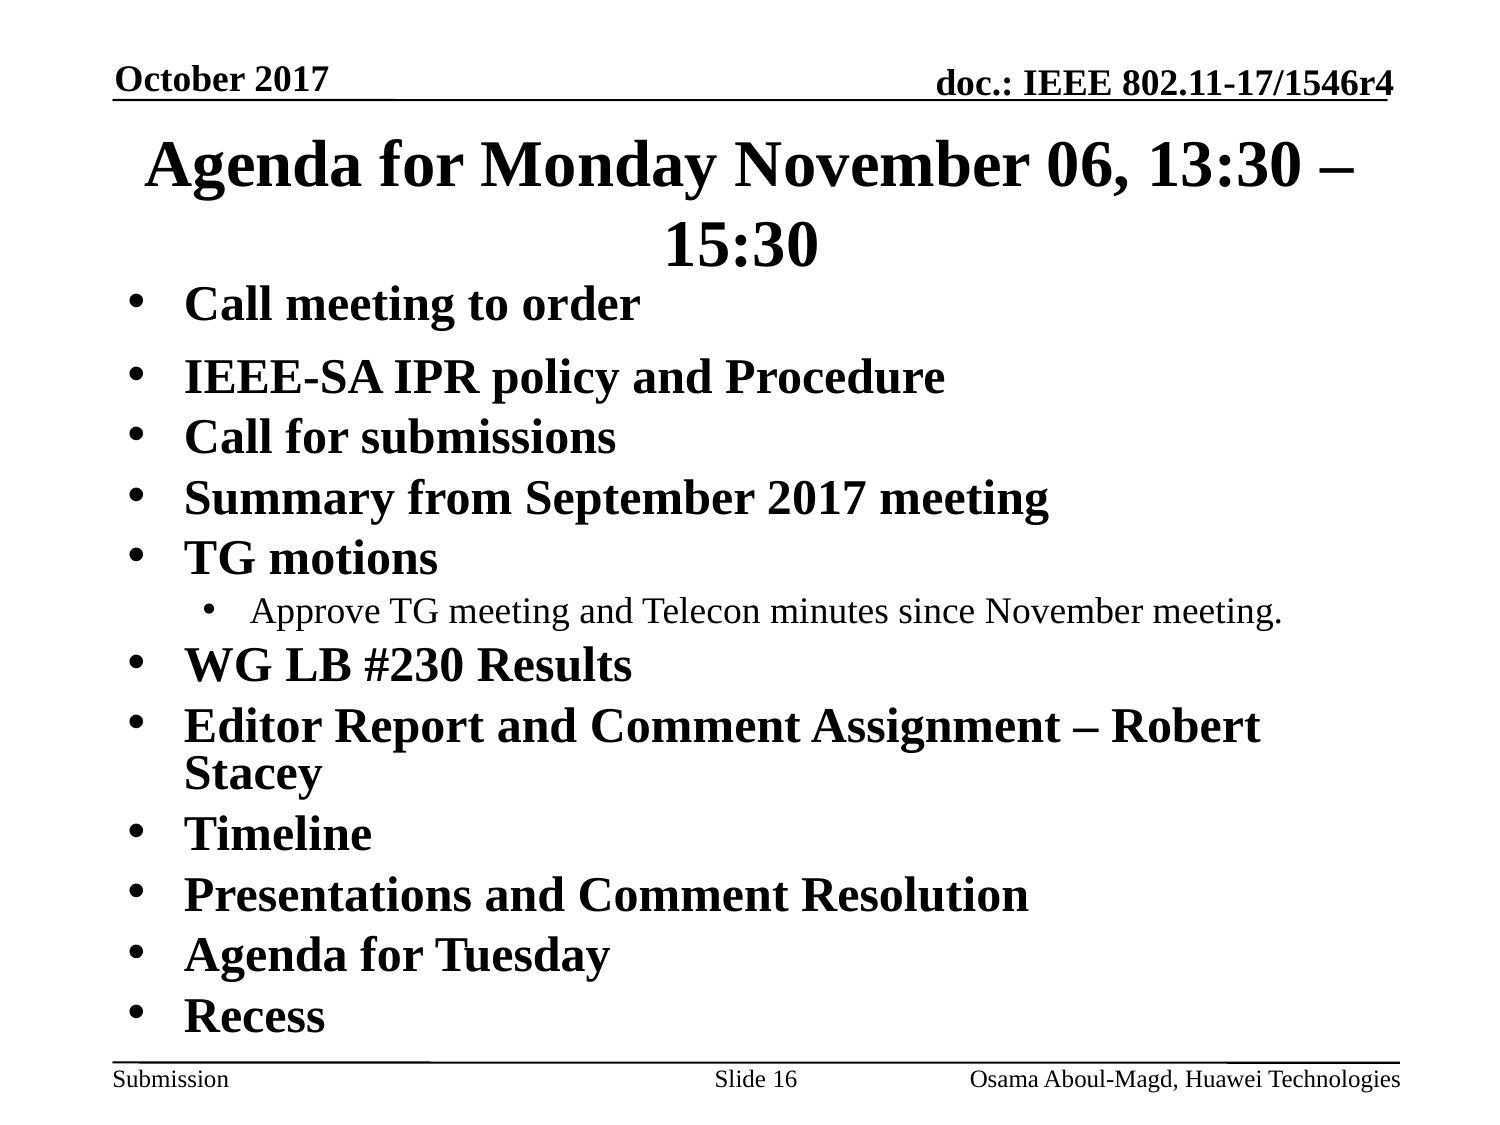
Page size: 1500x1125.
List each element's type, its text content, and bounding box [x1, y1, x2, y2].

list Call meeting to order IEEE-SA IPR policy and Procedure Call for submissions Summary from September 2017 meeting TG motions Approve TG meeting and Telecon minutes since November meeting. WG LB #230 Results Editor Report and Comment Assignment – Robert Stacey Timeline Presentations and Comment Resolution Agenda for Tuesday Recess [112, 274, 1388, 950]
footer Osama Aboul-Magd, Huawei Technologies [878, 1061, 1402, 1093]
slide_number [114, 54, 423, 100]
title Agenda for Monday November 06, 13:30 – 15:30 [62, 112, 1438, 288]
slide_number Slide 16 [712, 1061, 800, 1123]
